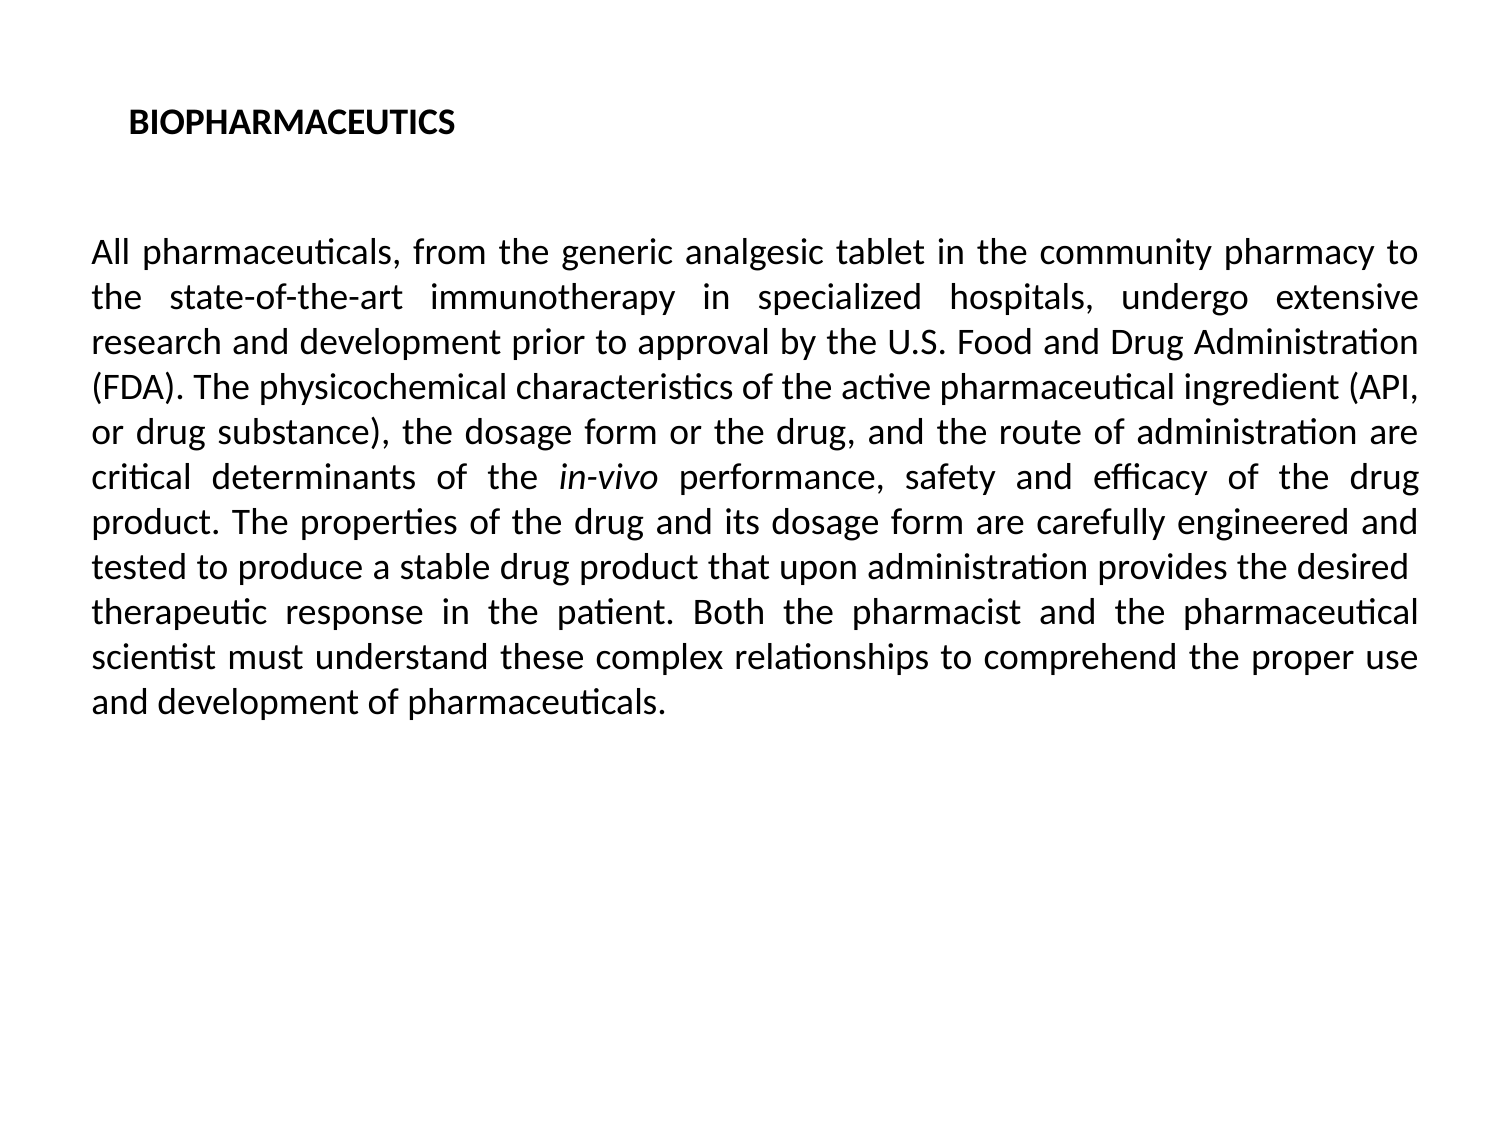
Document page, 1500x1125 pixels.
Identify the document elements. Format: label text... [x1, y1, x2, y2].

text_box BIOPHARMACEUTICS [113, 89, 471, 150]
text_box All pharmaceuticals, from the generic analgesic tablet in the community pharmacy to the state-of-the-art immunotherapy in specialized hospitals, undergo extensive research and development prior to approval by the U.S. Food and Drug Administration (FDA). The physicochemical characteristics of the active pharmaceutical ingredient (API, or drug substance), the dosage form or the drug, and the route of administration are critical determinants of the in-vivo performance, safety and efficacy of the drug product. The properties of the drug and its dosage form are carefully engineered and tested to produce a stable drug product that upon administration provides the desired therapeutic response in the patient. Both the pharmacist and the pharmaceutical scientist must understand these complex relationships to comprehend the proper use and development of pharmaceuticals. [76, 219, 1436, 730]
